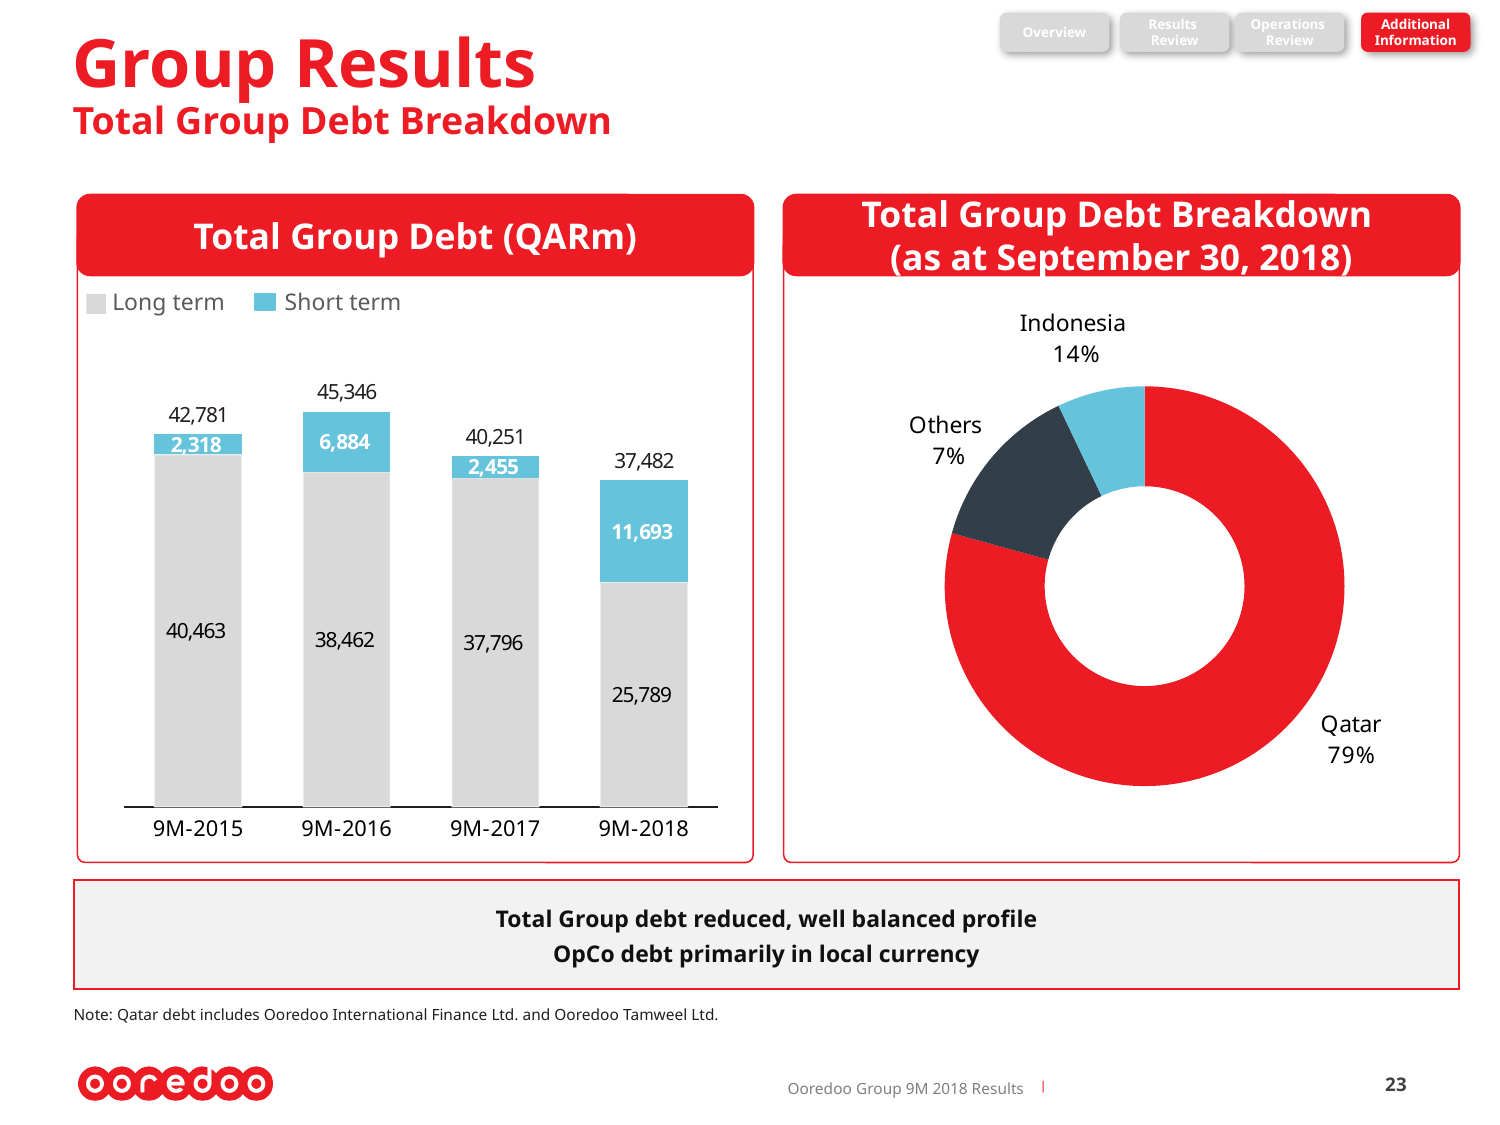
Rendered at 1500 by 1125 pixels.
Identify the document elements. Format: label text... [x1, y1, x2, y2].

text_box Long term Short term [85, 280, 438, 325]
text_box [77, 269, 754, 863]
text_box [255, 293, 275, 309]
slide_number 23 [1324, 1055, 1422, 1116]
chart [836, 298, 1435, 829]
text_box Total Group Debt (QARm) [76, 193, 755, 277]
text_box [999, 12, 1471, 53]
text_box Total Group Debt Breakdown (as at September 30, 2018) [782, 193, 1461, 277]
list Total Group debt reduced, well balanced profile OpCo debt primarily in local currency [73, 879, 1460, 990]
text_box [783, 269, 1460, 863]
list Note: Qatar debt includes Ooredoo International Finance Ltd. and Ooredoo Tamweel Ltd. [58, 994, 1460, 1034]
picture [78, 1066, 273, 1101]
text_box [86, 293, 107, 314]
chart [104, 311, 738, 875]
text_box Group Results Total Group Debt Breakdown [57, 0, 1443, 150]
